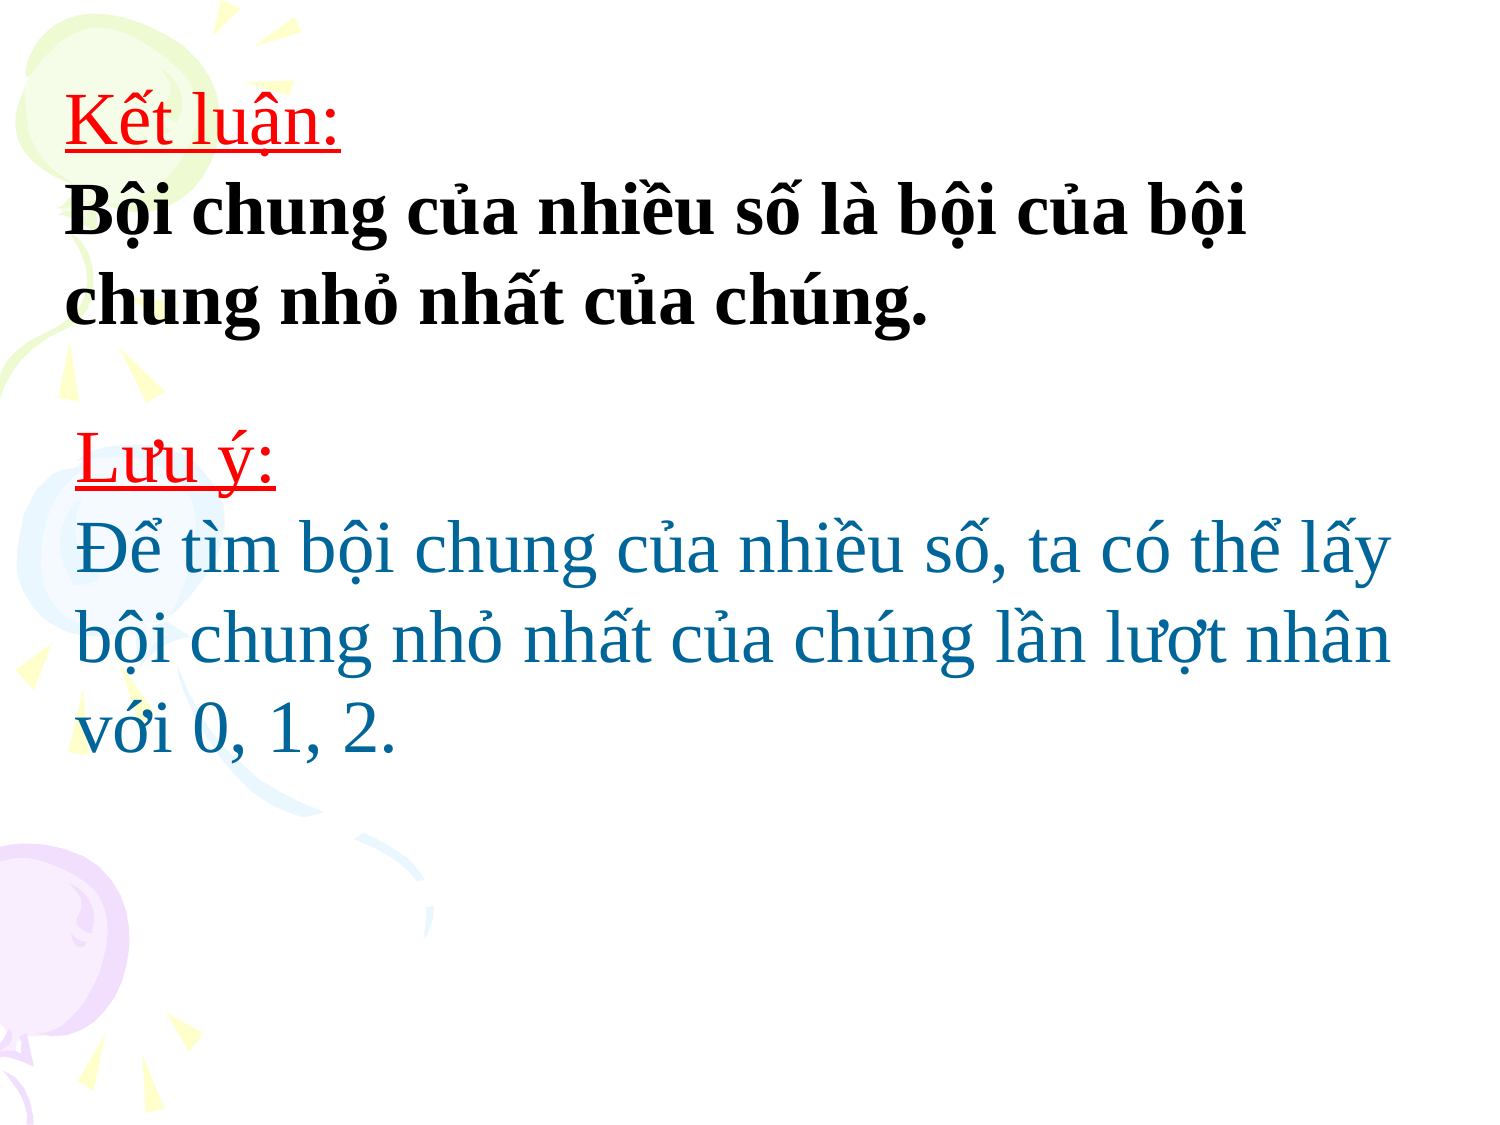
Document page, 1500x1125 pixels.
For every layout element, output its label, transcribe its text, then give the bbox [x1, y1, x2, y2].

text_box Kết luận: Bội chung của nhiều số là bội của bội chung nhỏ nhất của chúng. [50, 62, 1429, 348]
text_box Lưu ý: Để tìm bội chung của nhiều số, ta có thể lấy bội chung nhỏ nhất của chúng lần lượt nhân với 0, 1, 2. [60, 399, 1440, 775]
